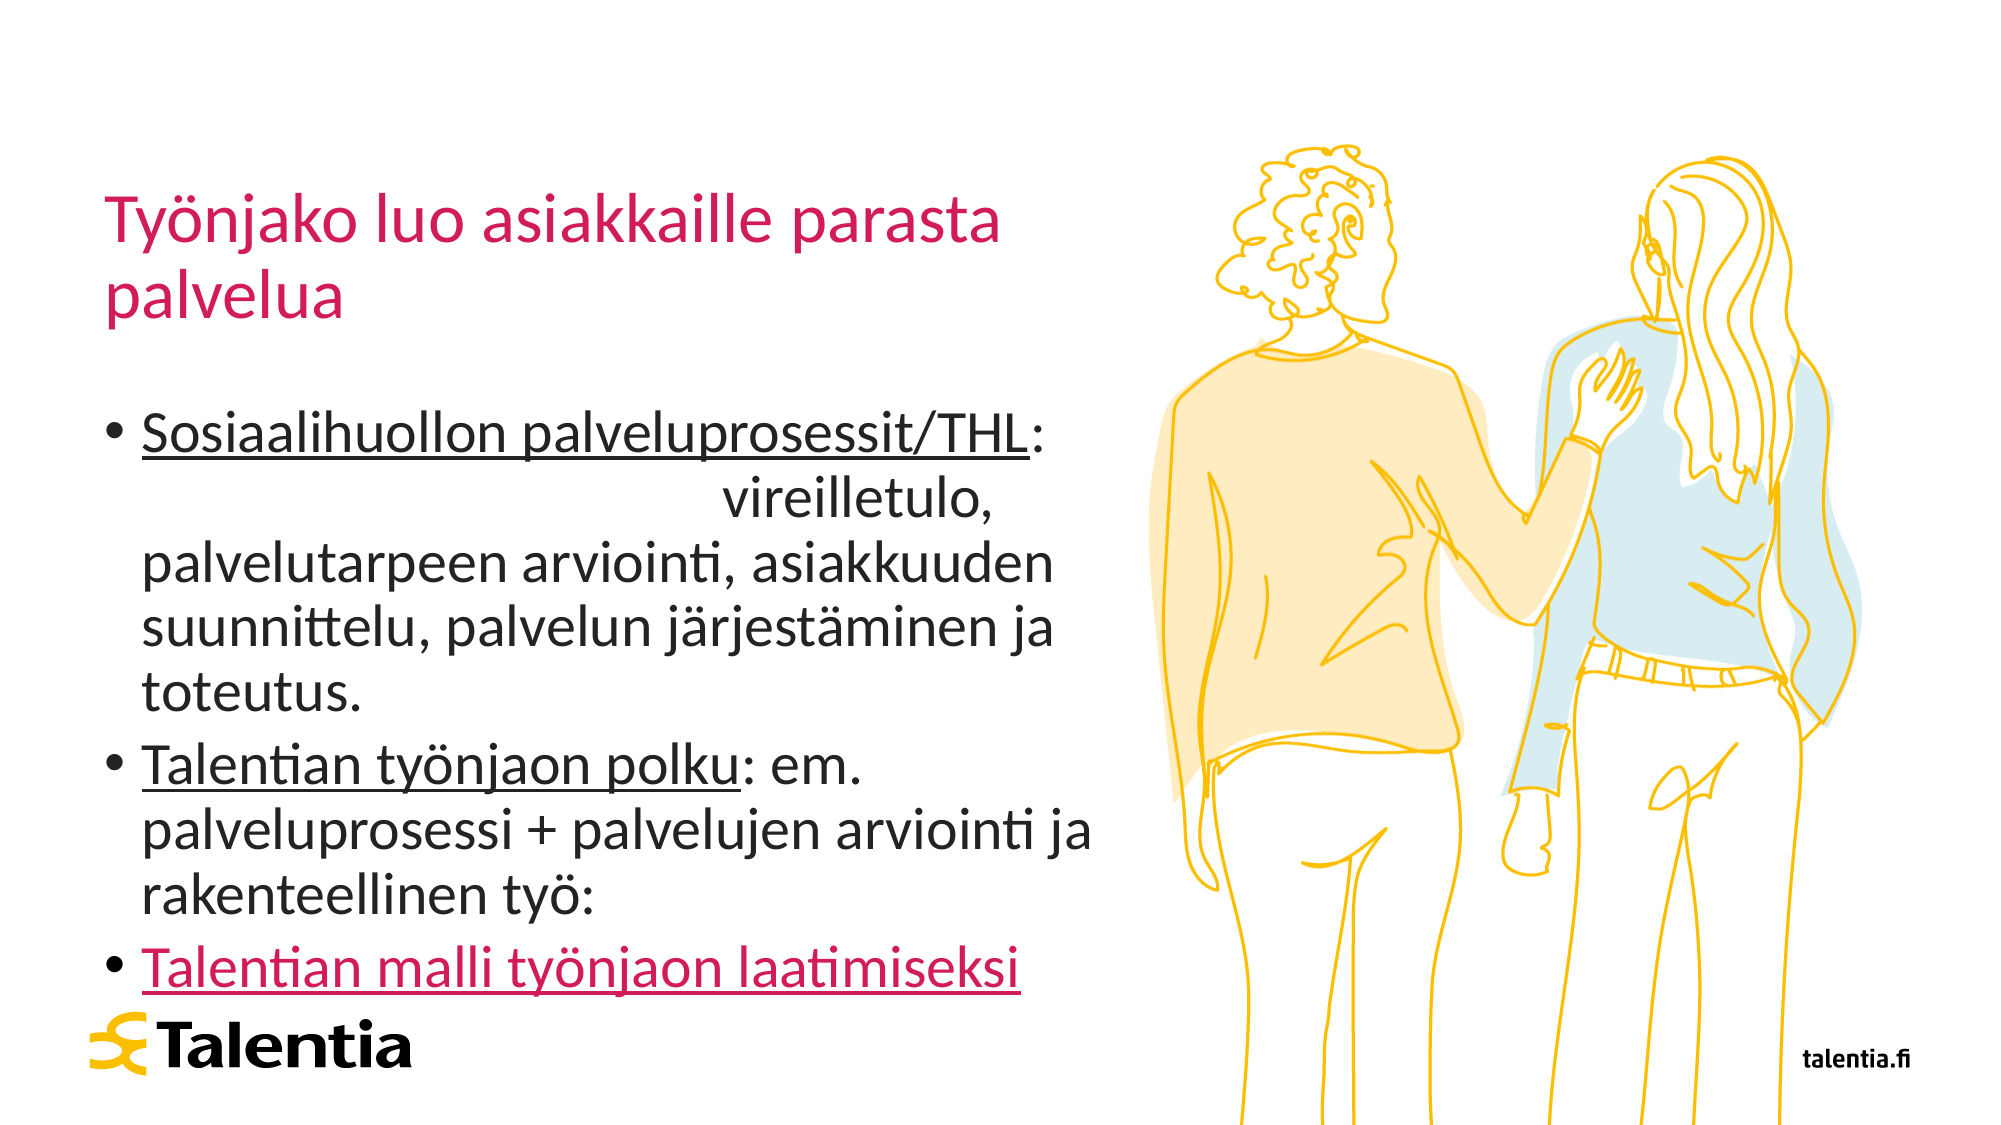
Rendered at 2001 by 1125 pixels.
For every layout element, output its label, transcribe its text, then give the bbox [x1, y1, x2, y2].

picture [0, 0, 2000, 1125]
list Sosiaalihuollon palveluprosessit/THL: vireilletulo, palvelutarpeen arviointi, asiakkuuden suunnittelu, palvelun järjestäminen ja toteutus. Talentian työnjaon polku: em. palveluprosessi + palvelujen arviointi ja rakenteellinen työ: Talentian malli työnjaon laatimiseksi [89, 352, 1167, 1016]
title Työnjako luo asiakkaille parasta palvelua [89, 148, 1133, 352]
